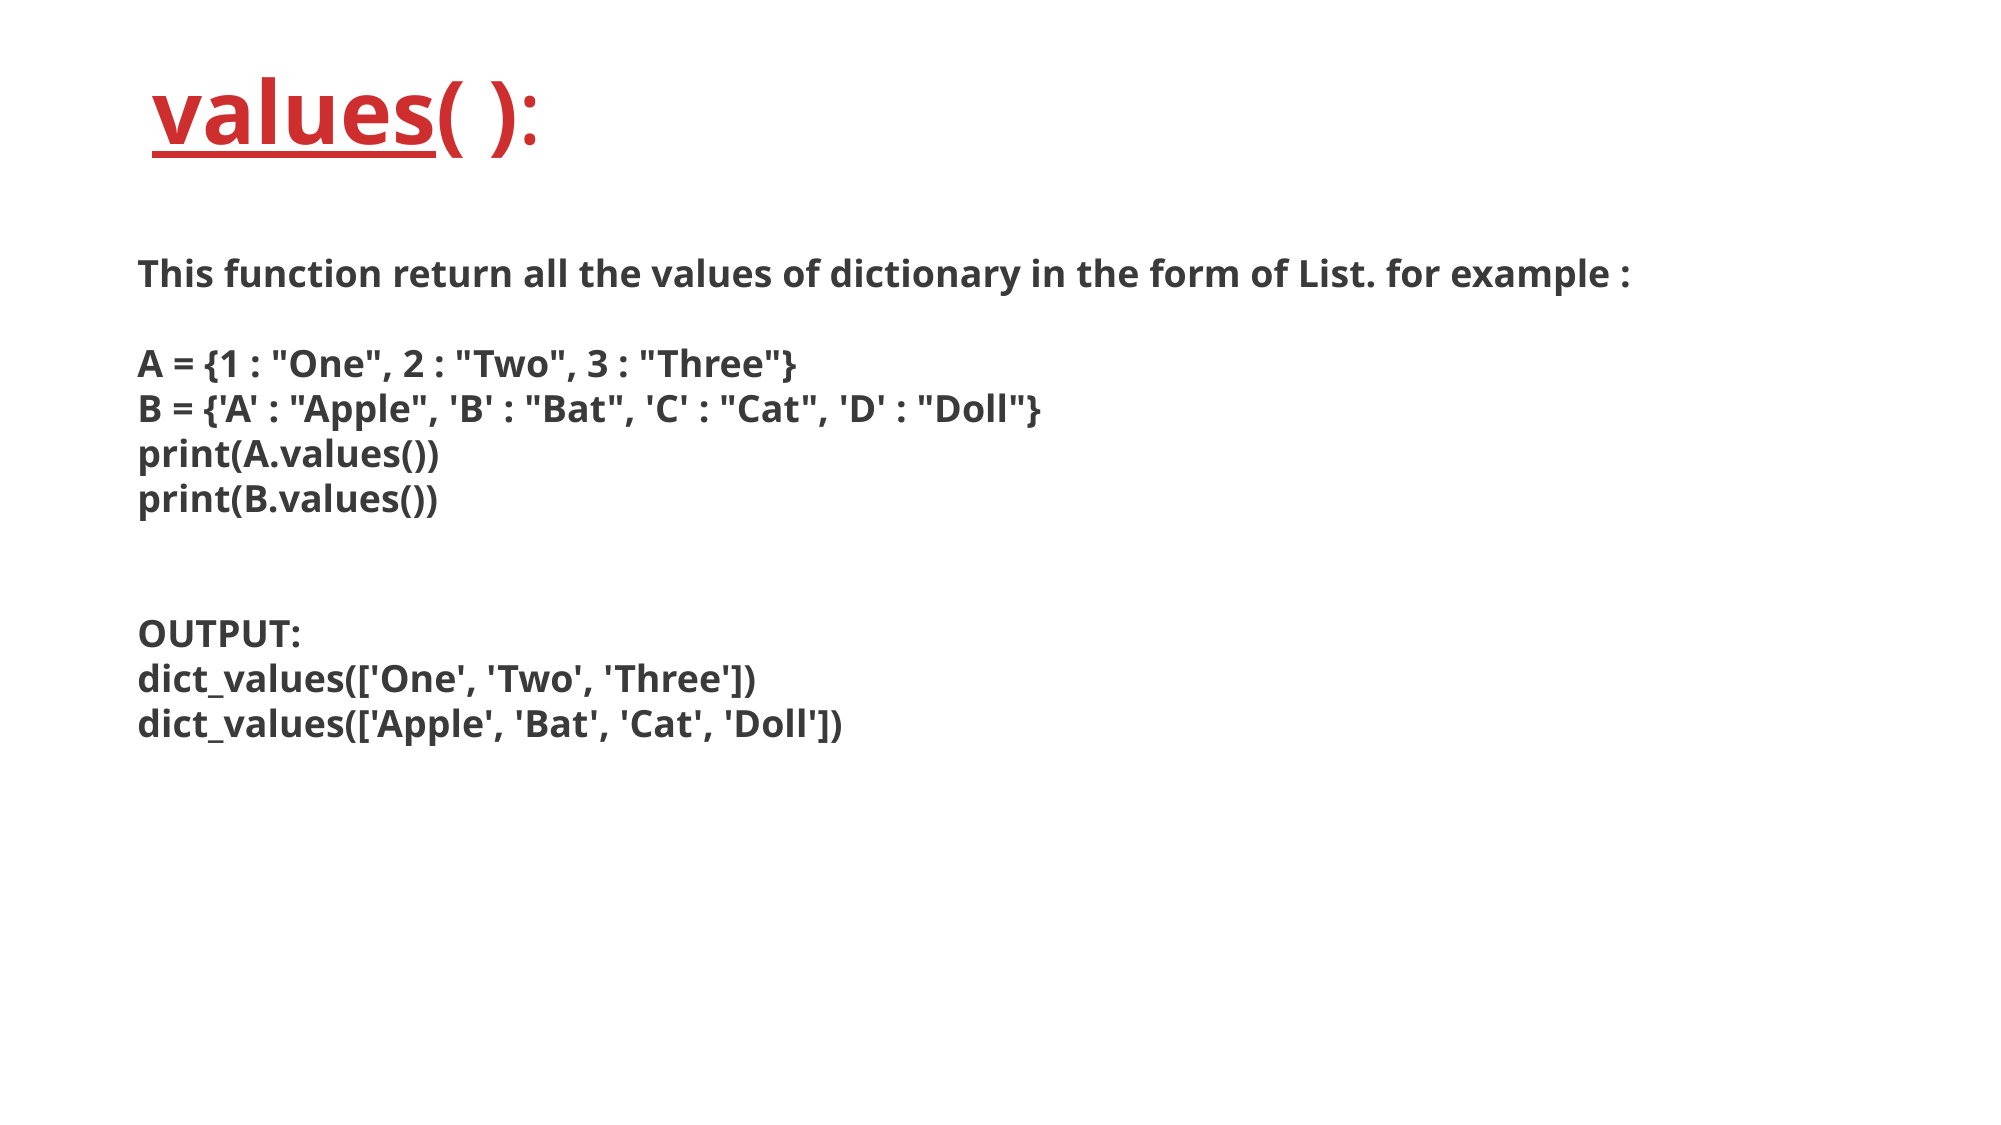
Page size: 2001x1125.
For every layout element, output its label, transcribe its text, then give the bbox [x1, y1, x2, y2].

title values( ): [137, 59, 1863, 278]
text_box This function return all the values of dictionary in the form of List. for example : A = {1 : "One", 2 : "Two", 3 : "Three"} B = {'A' : "Apple", 'B' : "Bat", 'C' : "Cat", 'D' : "Doll"} print(A.values()) print(B.values()) OUTPUT: dict_values(['One', 'Two', 'Three']) dict_values(['Apple', 'Bat', 'Cat', 'Doll']) [137, 249, 1835, 746]
